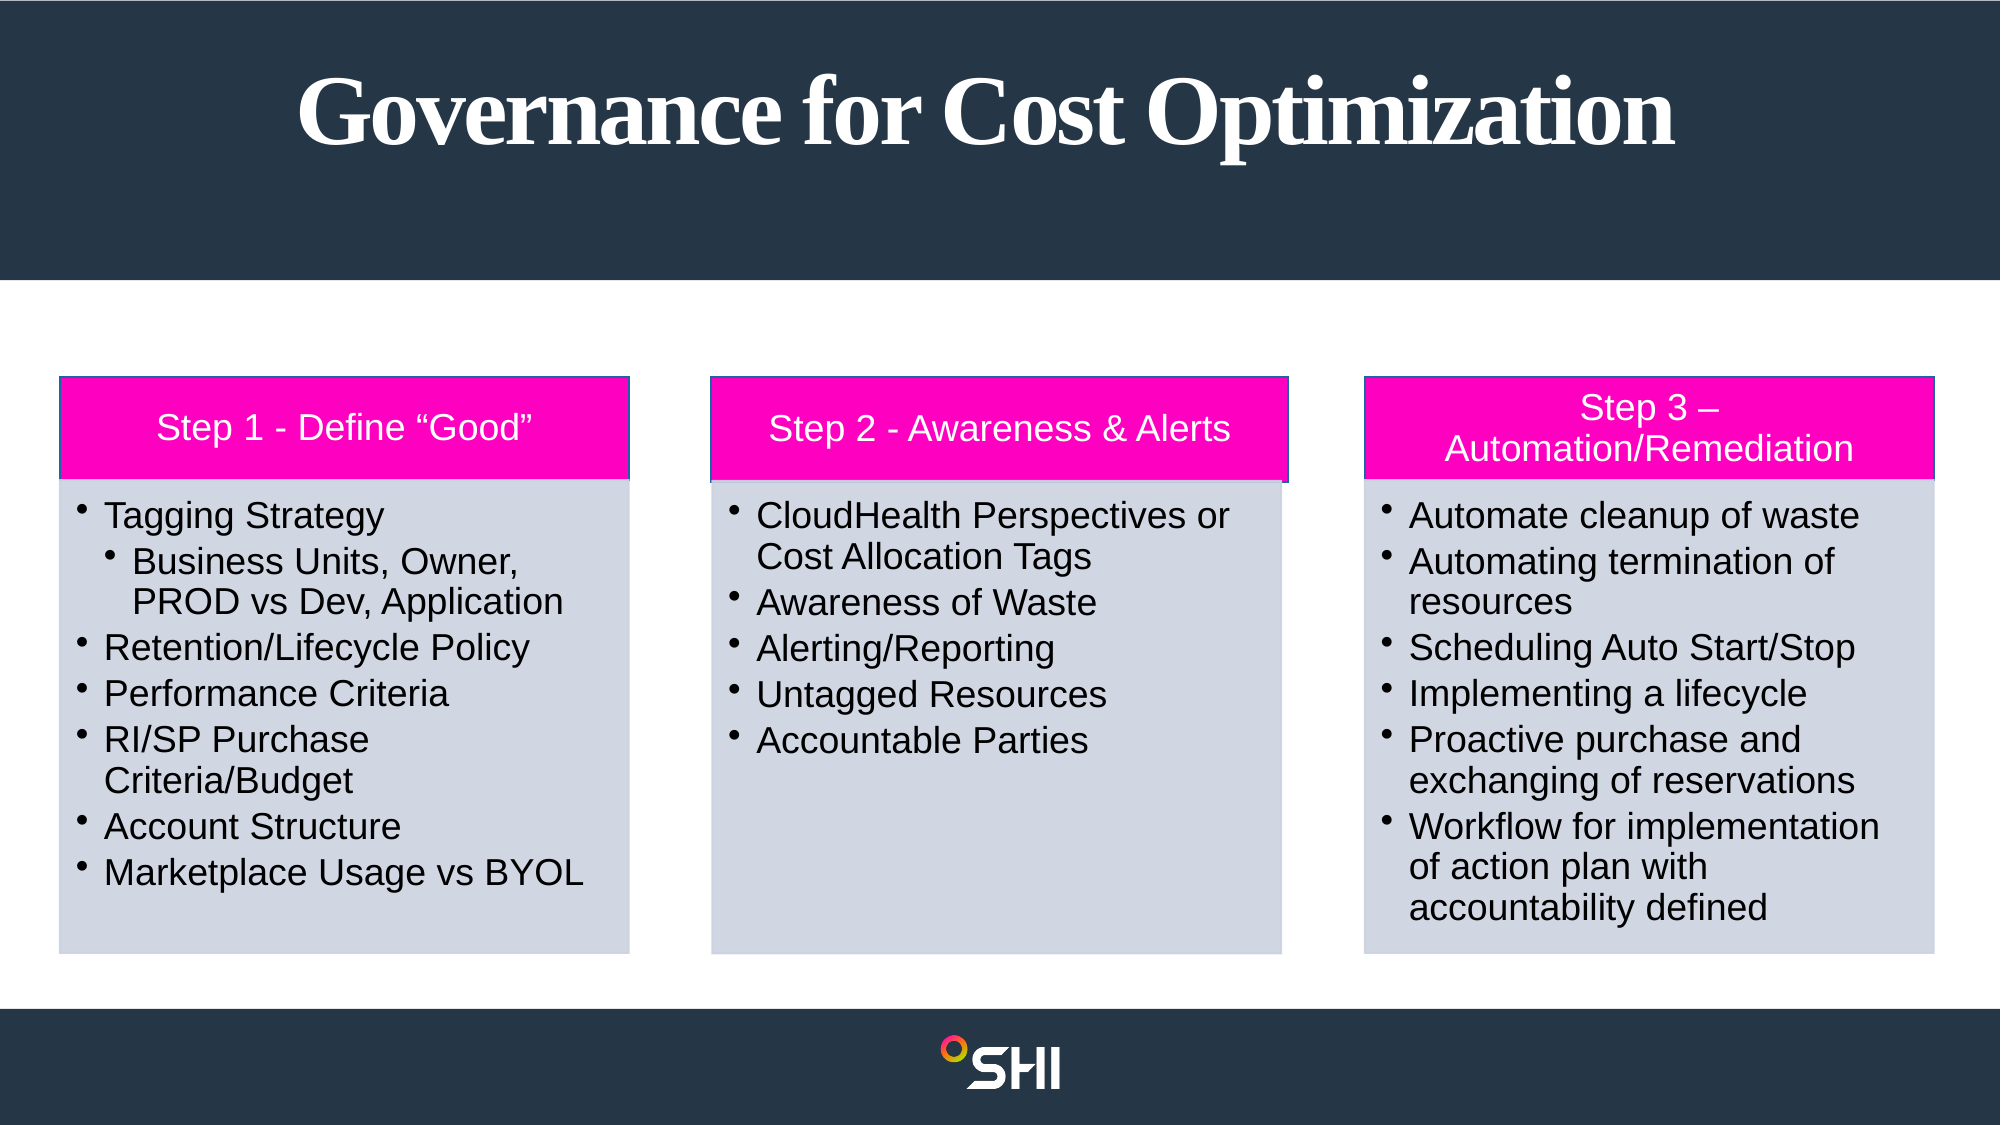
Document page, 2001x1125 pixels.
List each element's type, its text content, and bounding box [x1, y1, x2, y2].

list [59, 357, 1935, 973]
picture [940, 1035, 1060, 1089]
title Governance for Cost Optimization [59, 0, 1935, 165]
